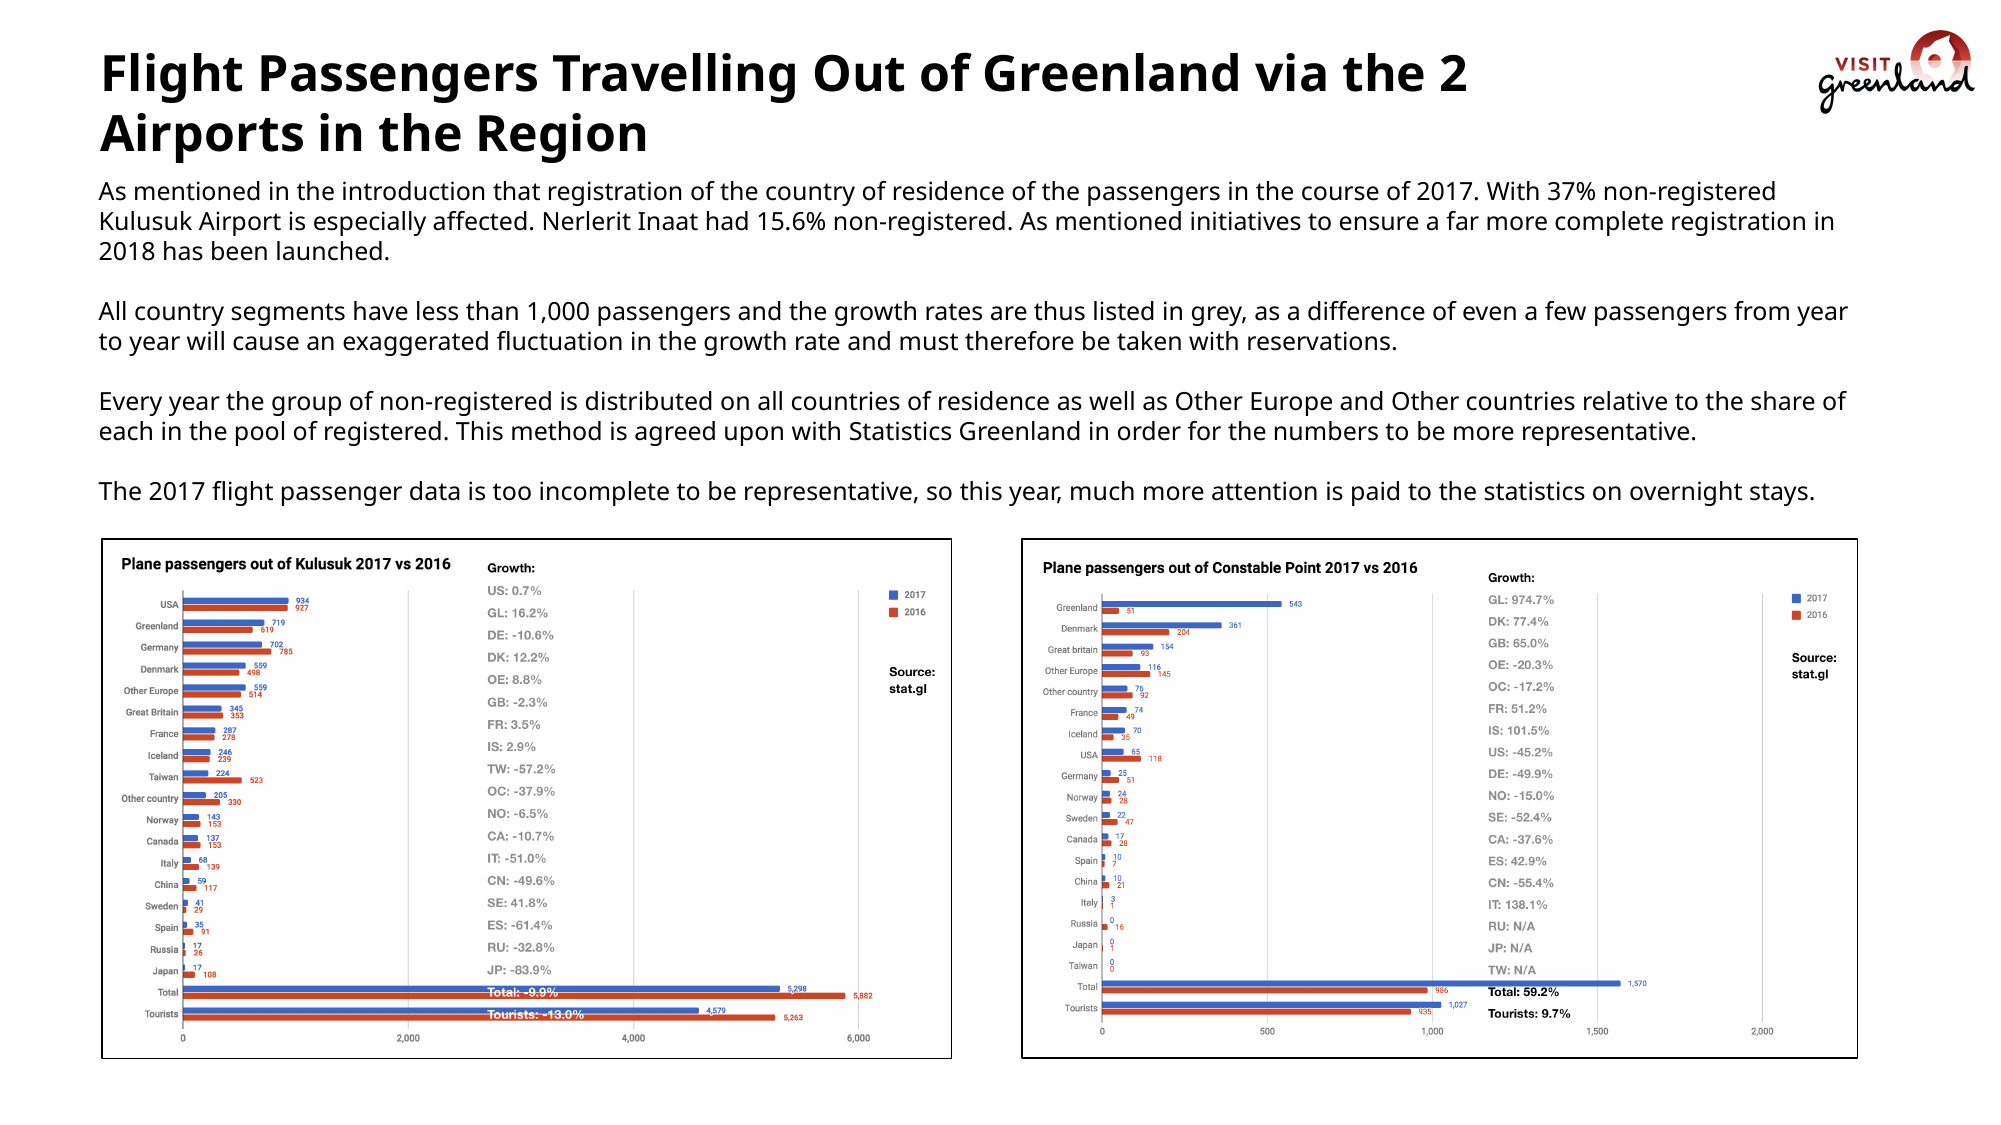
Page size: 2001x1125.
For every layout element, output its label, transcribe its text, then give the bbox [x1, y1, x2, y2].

picture [102, 539, 952, 1058]
text_box Flight Passengers Travelling Out of Greenland via the 2 Airports in the Region [85, 33, 1553, 110]
picture [1797, 16, 1999, 127]
text_box As mentioned in the introduction that registration of the country of residence of the passengers in the course of 2017. With 37% non-registered Kulusuk Airport is especially affected. Nerlerit Inaat had 15.6% non-registered. As mentioned initiatives to ensure a far more complete registration in 2018 has been launched. All country segments have less than 1,000 passengers and the growth rates are thus listed in grey, as a difference of even a few passengers from year to year will cause an exaggerated fluctuation in the growth rate and must therefore be taken with reservations. Every year the group of non-registered is distributed on all countries of residence as well as Other Europe and Other countries relative to the share of each in the pool of registered. This method is agreed upon with Statistics Greenland in order for the numbers to be more representative. The 2017 flight passenger data is too incomplete to be representative, so this year, much more attention is paid to the statistics on overnight stays. [83, 168, 1883, 523]
picture [1022, 539, 1858, 1058]
